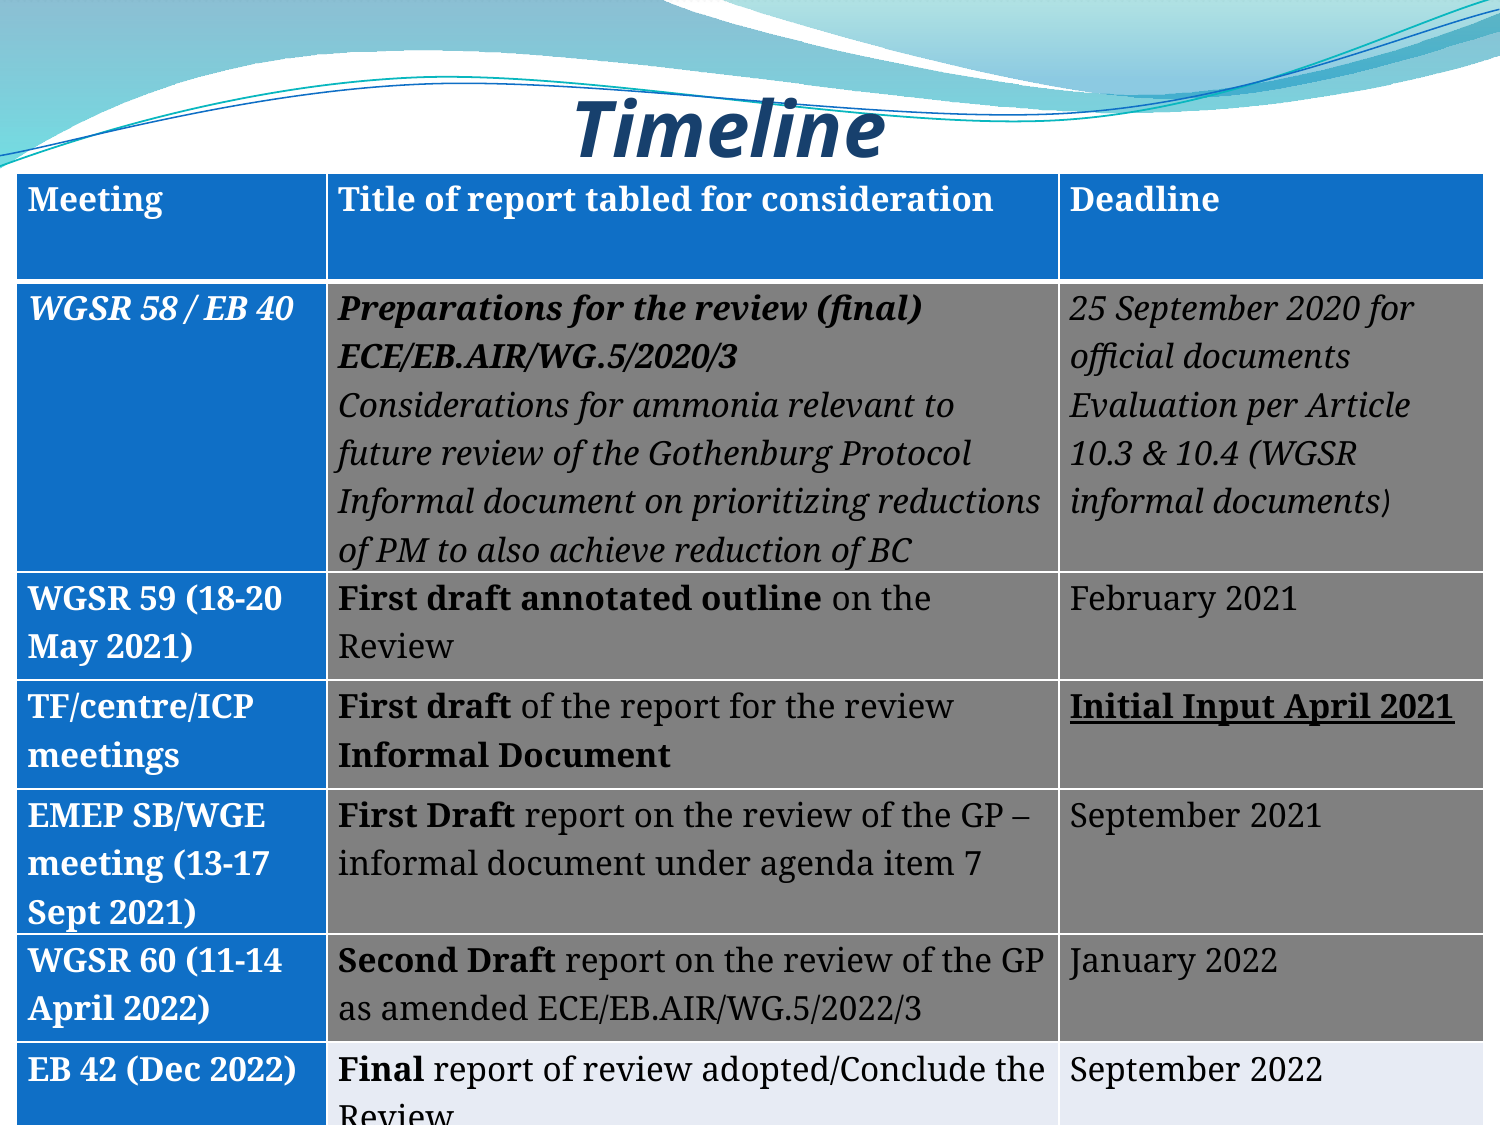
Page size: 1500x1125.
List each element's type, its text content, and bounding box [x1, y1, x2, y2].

table_cell January 2022 [1060, 935, 1483, 1041]
table_cell EB 42 (Dec 2022) [17, 1043, 326, 1125]
table_cell September 2022 [1060, 1043, 1483, 1125]
table_header Title of report tabled for consideration [328, 174, 1058, 279]
table_cell WGSR 59 (18-20 May 2021) [17, 573, 326, 679]
table_cell WGSR 58 / EB 40 [17, 284, 326, 571]
table_cell February 2021 [1060, 573, 1483, 679]
table_cell Second Draft report on the review of the GP as amended ECE/EB.AIR/WG.5/2022/3 [328, 935, 1058, 1041]
table_cell Final report of review adopted/Conclude the Review [328, 1043, 1058, 1125]
title Timeline [75, 55, 1383, 172]
table_cell September 2021 [1060, 790, 1483, 933]
table_cell Preparations for the review (final) ECE/EB.AIR/WG.5/2020/3 Considerations for ammonia relevant to future review of the Gothenburg Protocol Informal document on prioritizing reductions of PM to also achieve reduction of BC [328, 284, 1058, 571]
table_cell Initial Input April 2021 [1060, 681, 1483, 788]
table_cell First Draft report on the review of the GP – informal document under agenda item 7 [328, 790, 1058, 933]
table_cell EMEP SB/WGE meeting (13-17 Sept 2021) [17, 790, 326, 933]
table_cell First draft of the report for the review Informal Document [328, 681, 1058, 788]
table_cell First draft annotated outline on the Review [328, 573, 1058, 679]
table_cell 25 September 2020 for official documents Evaluation per Article 10.3 & 10.4 (WGSR informal documents) [1060, 284, 1483, 571]
table_header Deadline [1060, 174, 1483, 279]
table_cell TF/centre/ICP meetings [17, 681, 326, 788]
table_cell WGSR 60 (11-14 April 2022) [17, 935, 326, 1041]
table_header Meeting [17, 174, 326, 279]
